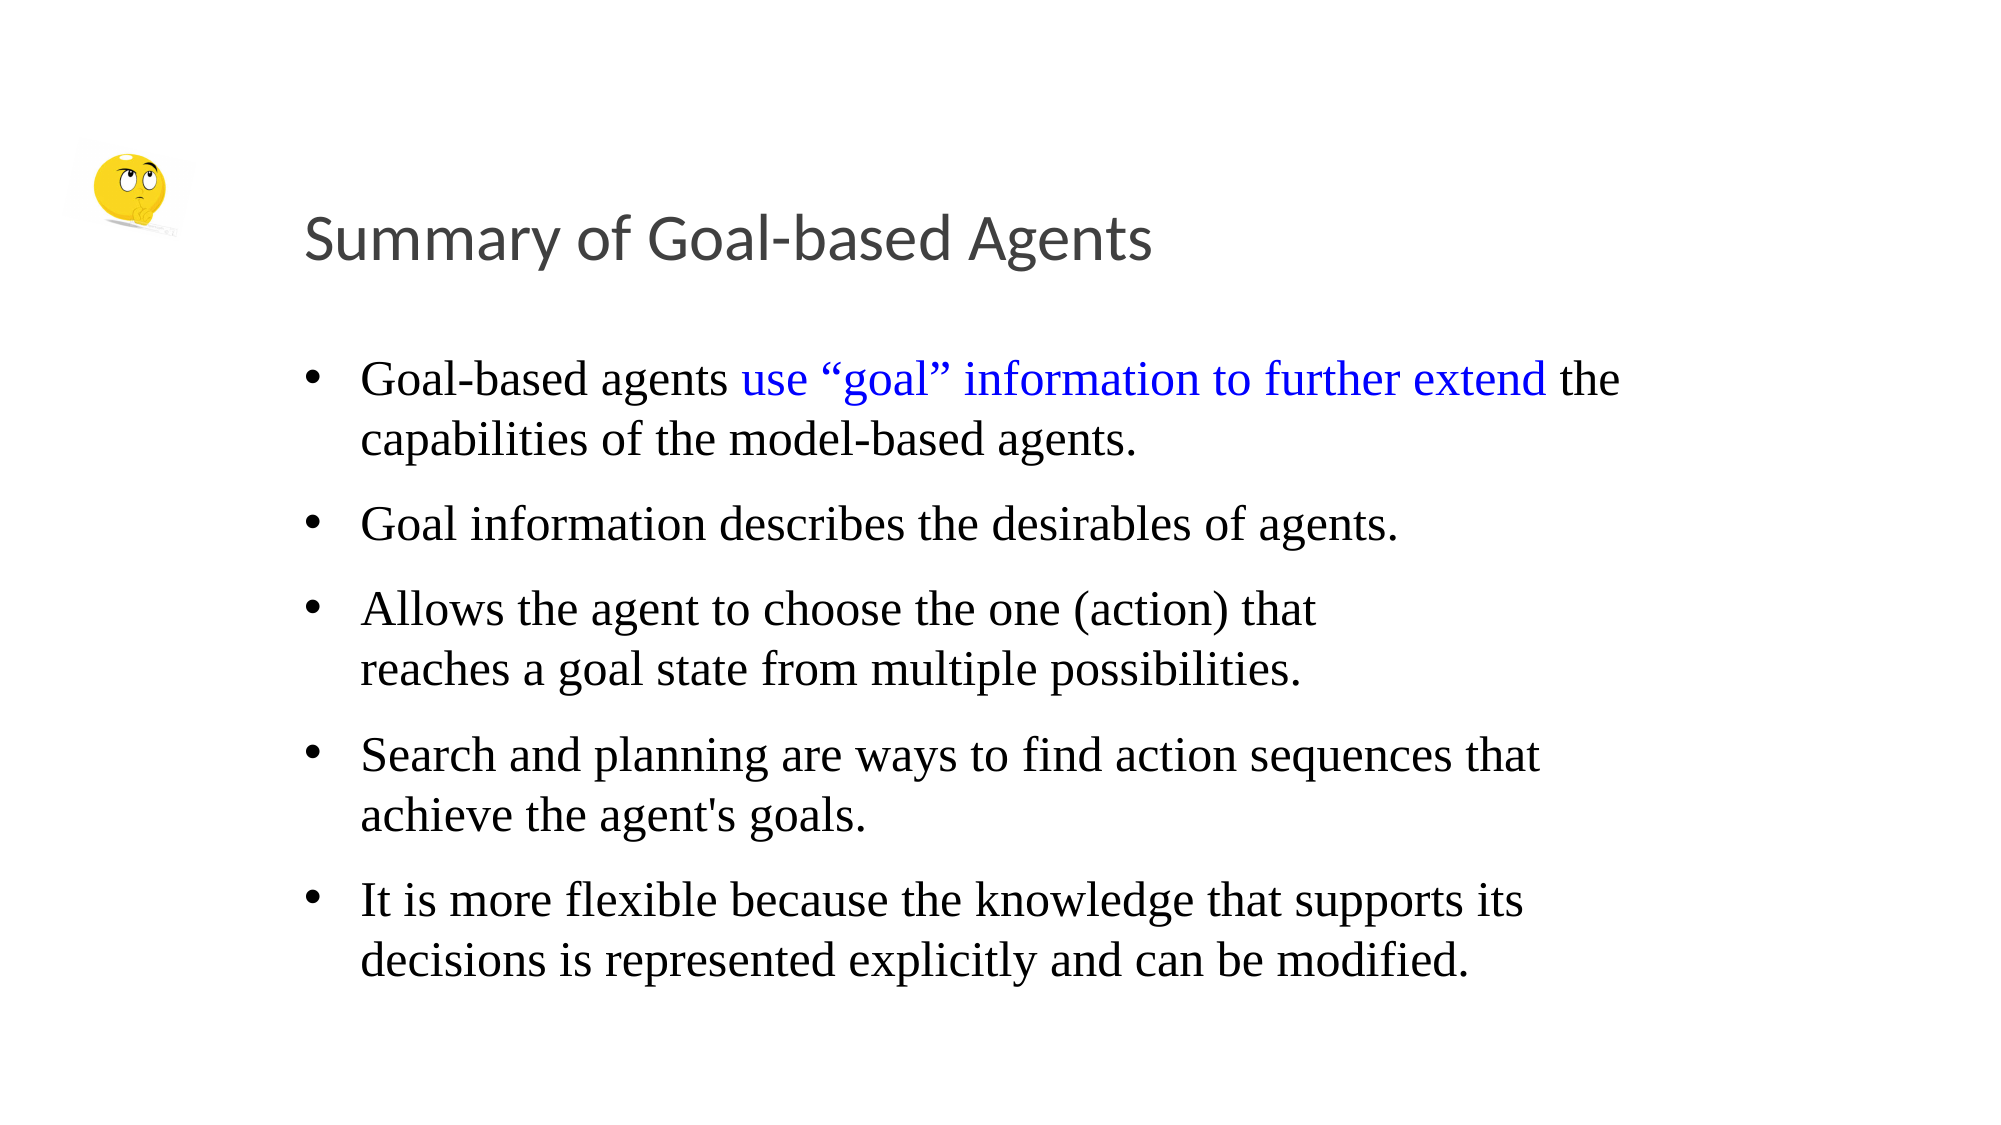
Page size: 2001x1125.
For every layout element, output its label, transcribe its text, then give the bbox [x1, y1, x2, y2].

picture [63, 138, 195, 240]
text_box Summary of Goal-based Agents Goal-based agents use “goal” information to further extend the capabilities of the model-based agents. Goal information describes the desirables of agents. Allows the agent to choose the one (action) that reaches a goal state from multiple possibilities. Search and planning are ways to find action sequences that achieve the agent's goals. It is more flexible because the knowledge that supports its decisions is represented explicitly and can be modified. [289, 185, 1711, 994]
